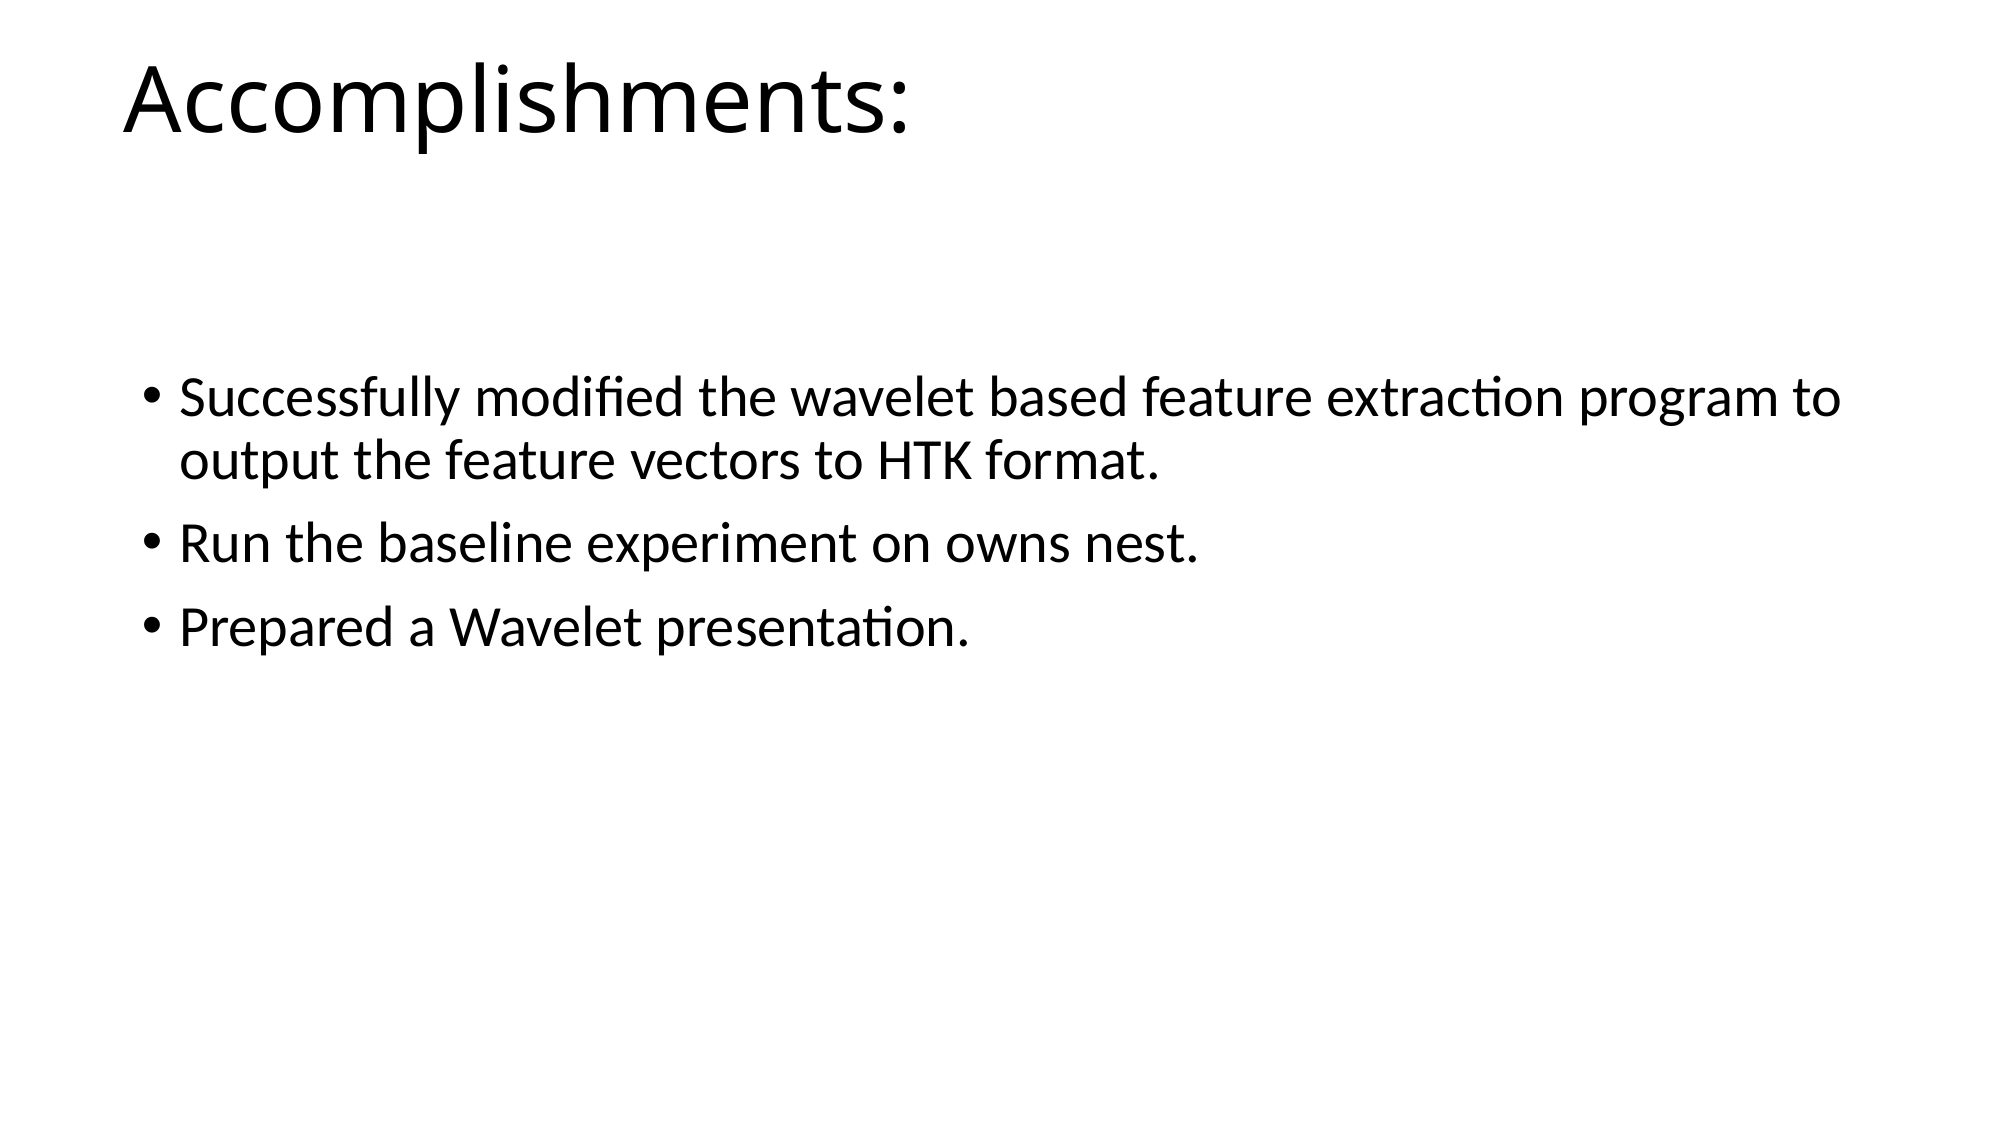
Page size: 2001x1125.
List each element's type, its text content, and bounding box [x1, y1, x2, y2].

list Successfully modified the wavelet based feature extraction program to output the feature vectors to HTK format. Run the baseline experiment on owns nest. Prepared a Wavelet presentation. [126, 358, 2000, 767]
title Accomplishments: [0, 0, 1584, 225]
